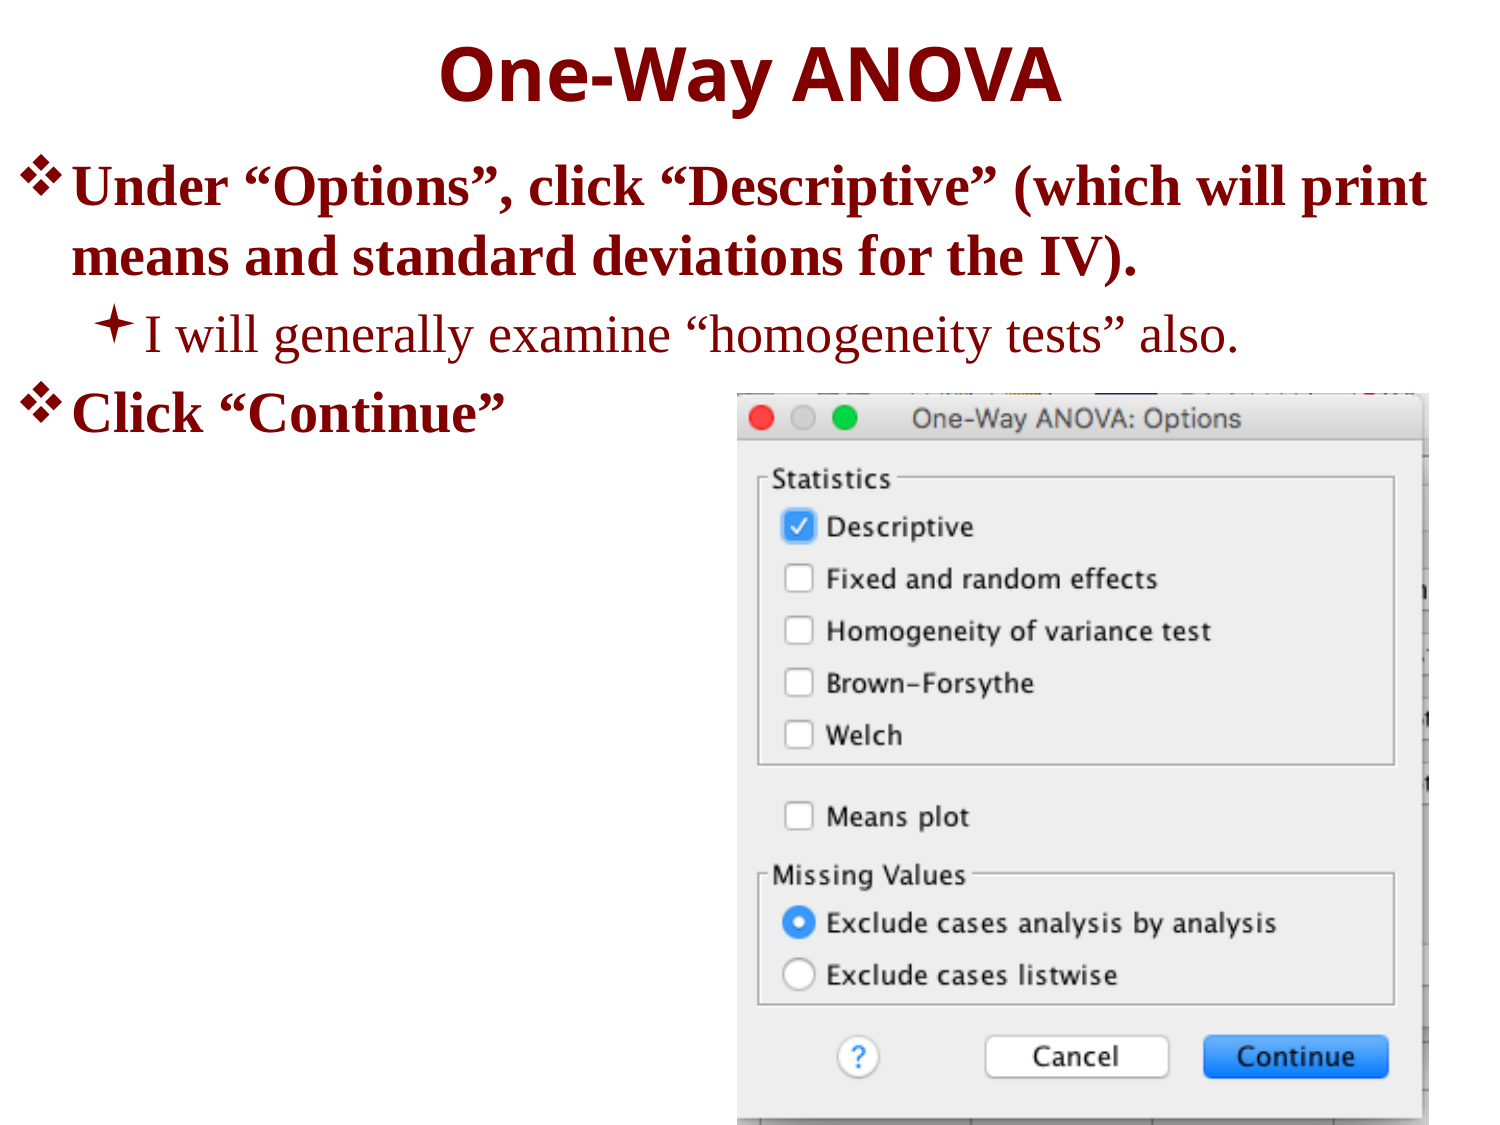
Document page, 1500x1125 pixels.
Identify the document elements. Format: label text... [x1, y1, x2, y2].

picture [736, 393, 1429, 1125]
title One-Way ANOVA [0, 3, 1500, 139]
list Under “Options”, click “Descriptive” (which will print means and standard deviations for the IV). I will generally examine “homogeneity tests” also. Click “Continue” [0, 139, 1500, 1125]
